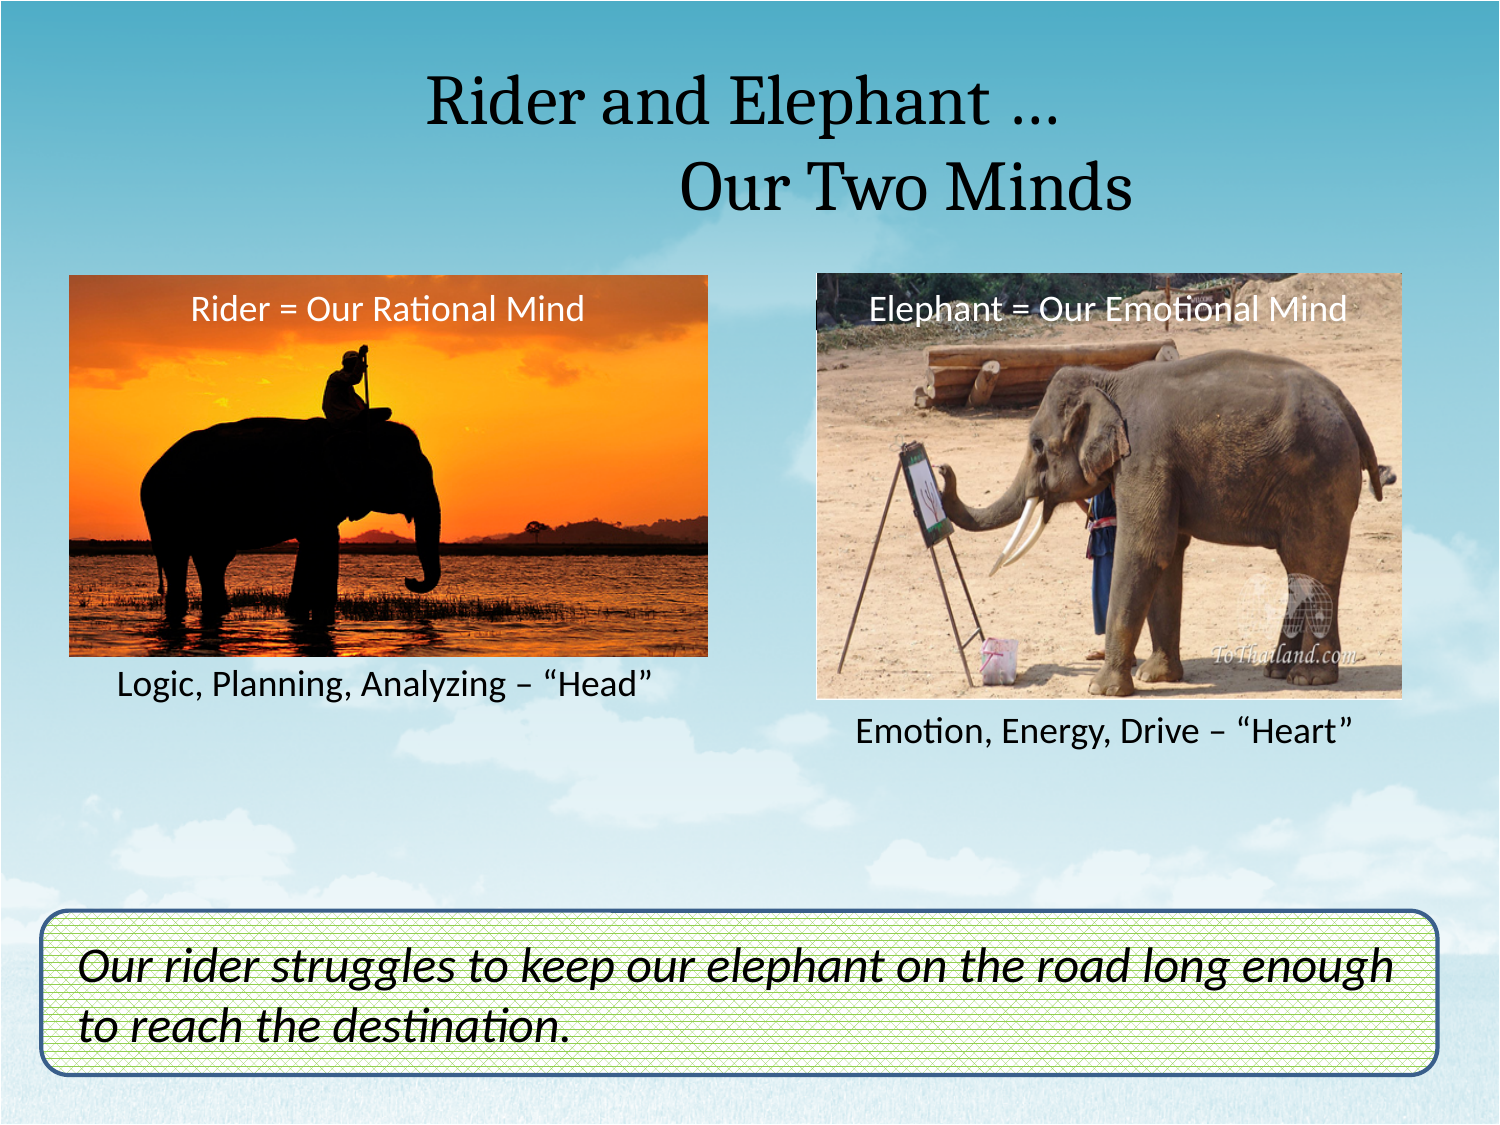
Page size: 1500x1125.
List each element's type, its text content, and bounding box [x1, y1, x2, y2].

text_box Our rider struggles to keep our elephant on the road long enough to reach the destination. [62, 924, 1447, 1060]
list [69, 275, 708, 657]
title Rider and Elephant … Our Two Minds [75, 45, 1425, 233]
picture [816, 273, 1402, 700]
text_box Emotion, Energy, Drive – “Heart” [840, 709, 1370, 759]
text_box Logic, Planning, Analyzing – “Head” [102, 666, 669, 712]
text_box [39, 908, 1437, 1078]
